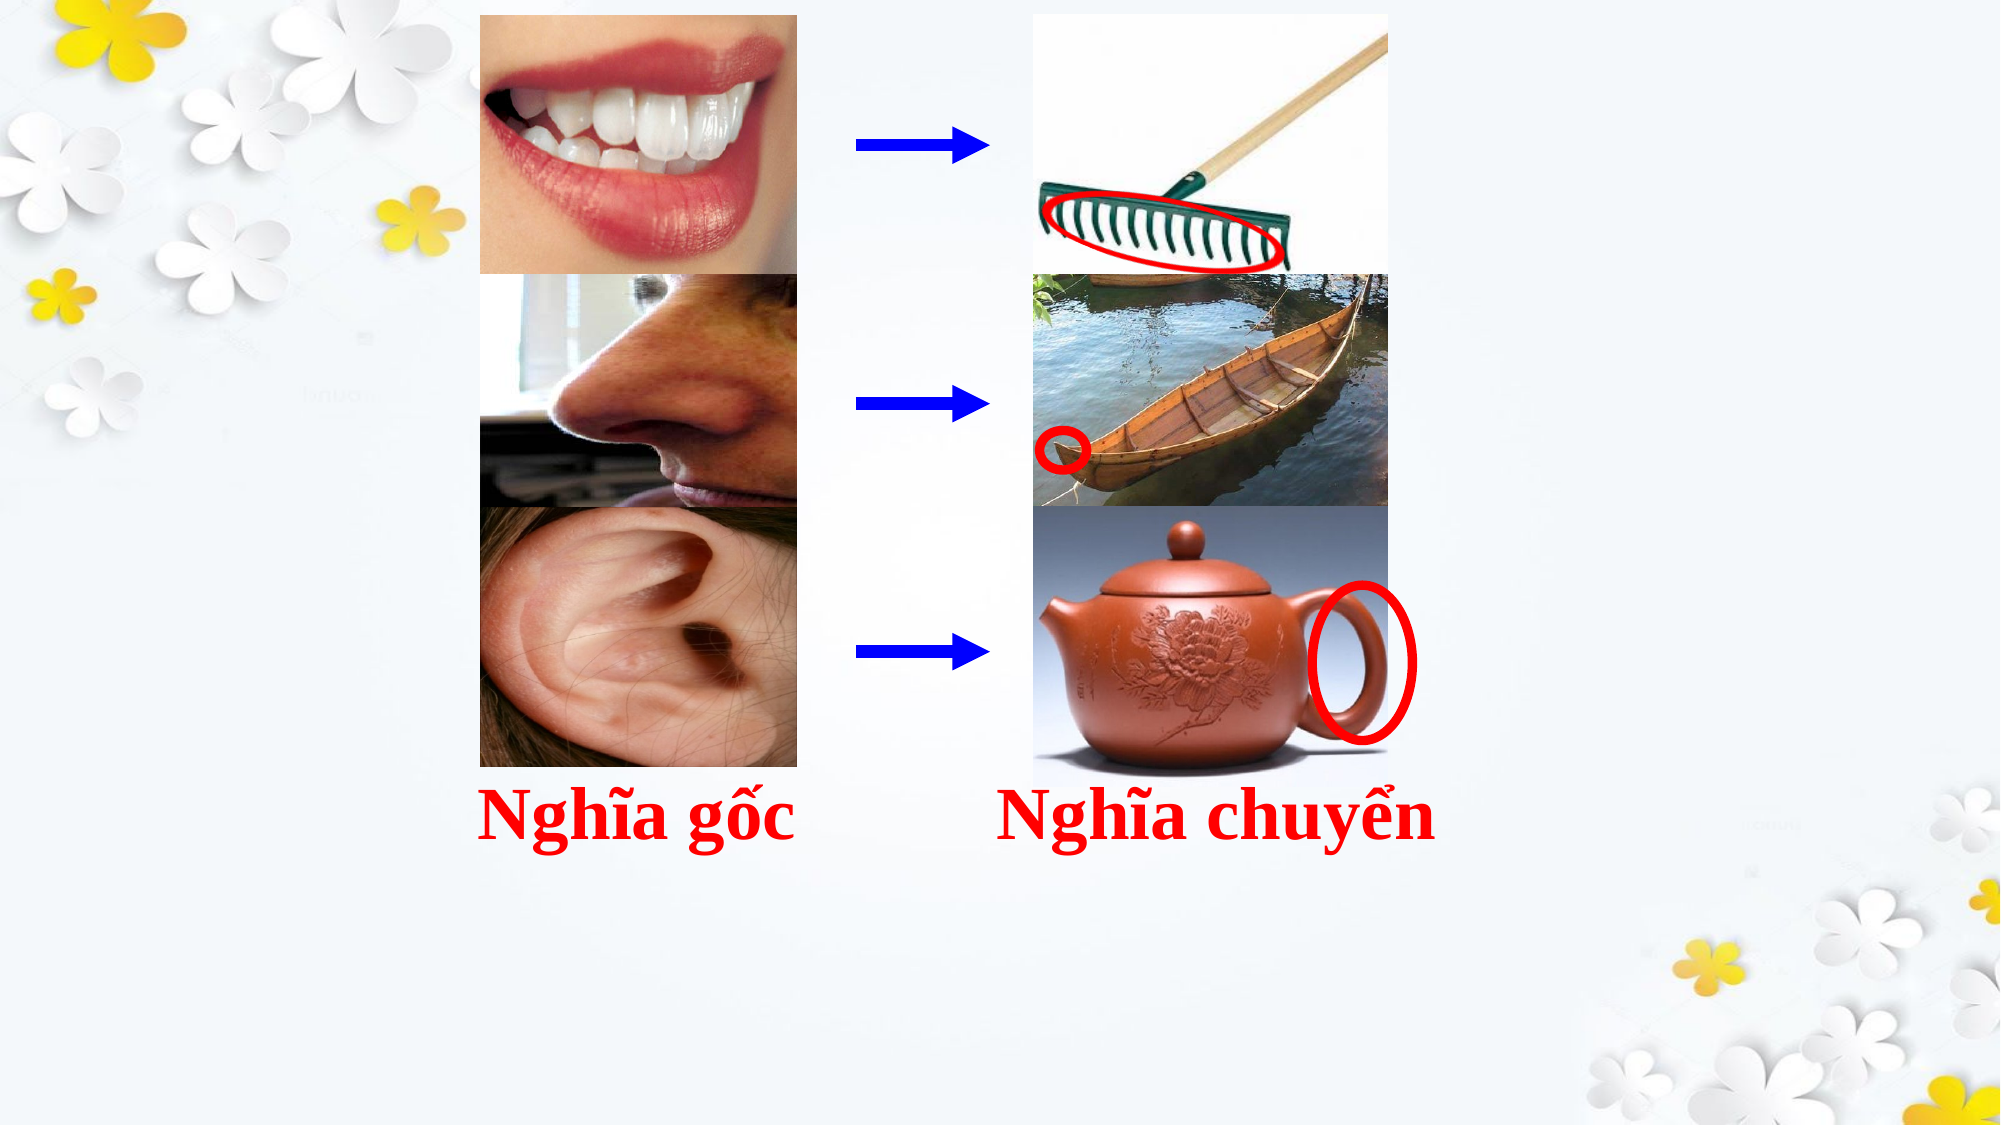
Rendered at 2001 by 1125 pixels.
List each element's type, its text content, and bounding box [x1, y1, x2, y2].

text_box Nghĩa gốc [462, 757, 831, 863]
text_box [1388, 596, 1413, 730]
text_box Nghĩa chuyển [981, 757, 1470, 863]
picture [0, 0, 2001, 1125]
